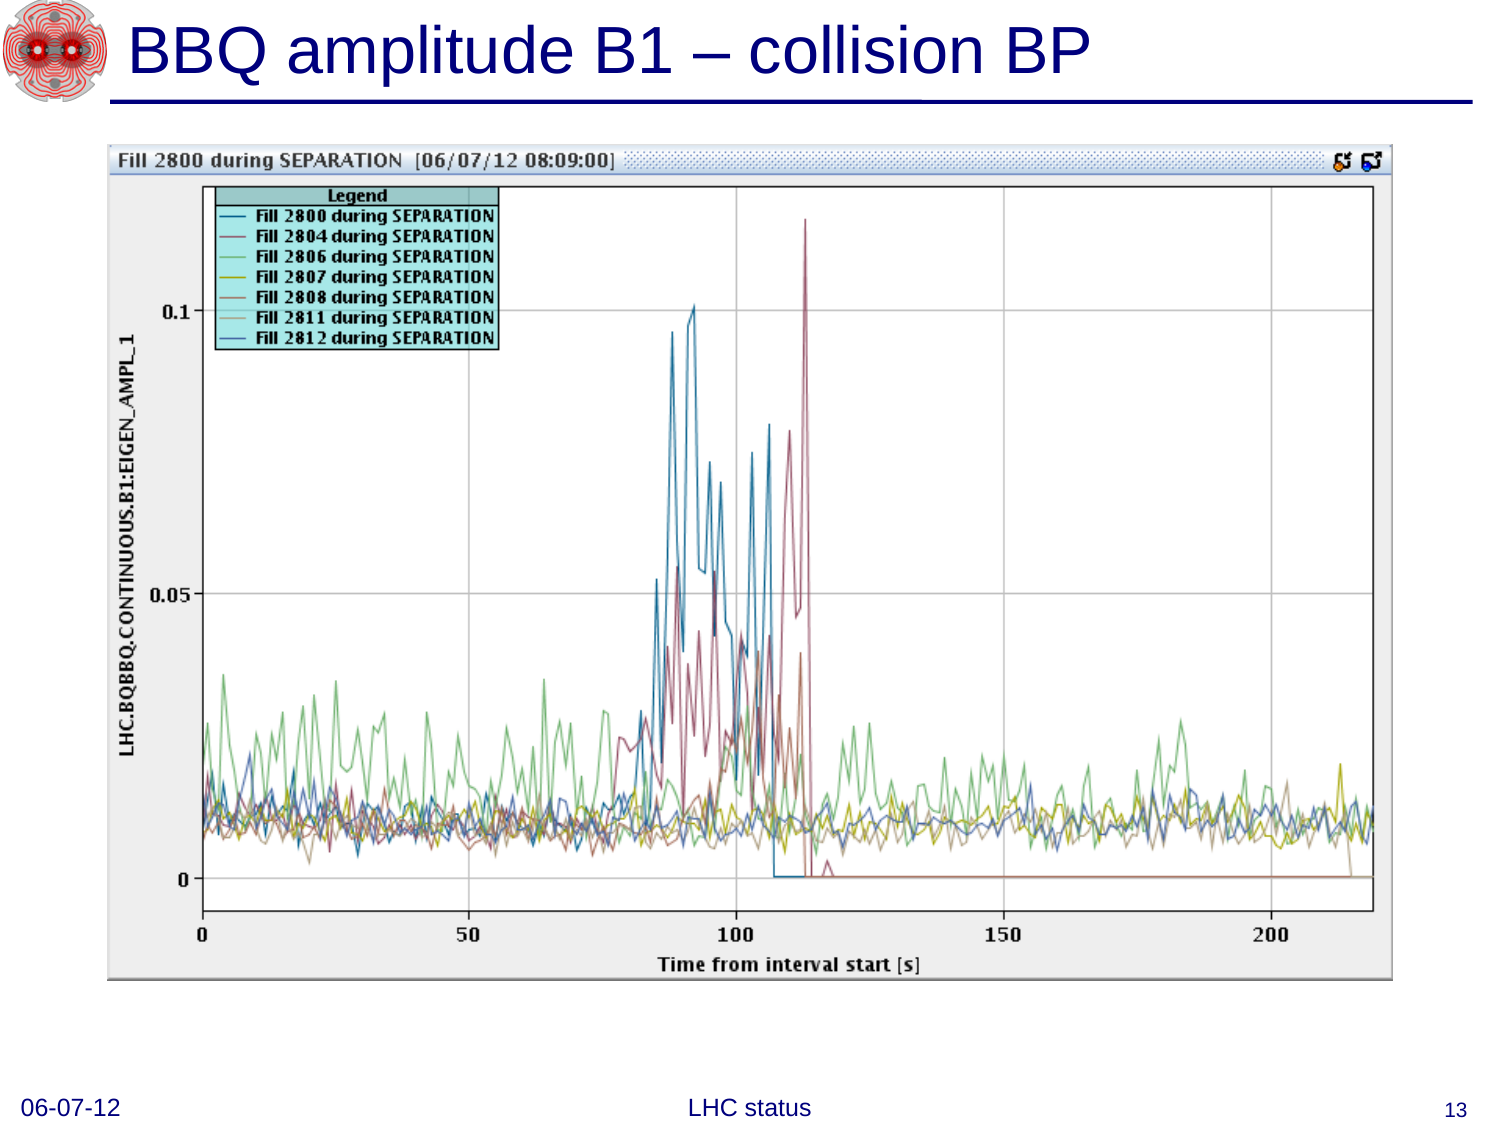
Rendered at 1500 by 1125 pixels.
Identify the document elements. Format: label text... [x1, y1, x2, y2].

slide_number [5, 1085, 356, 1125]
picture [0, 0, 108, 103]
slide_number 13 [1131, 1087, 1483, 1125]
footer LHC status [512, 1087, 988, 1125]
title BBQ amplitude B1 – collision BP [111, 3, 1463, 91]
picture [107, 144, 1393, 981]
